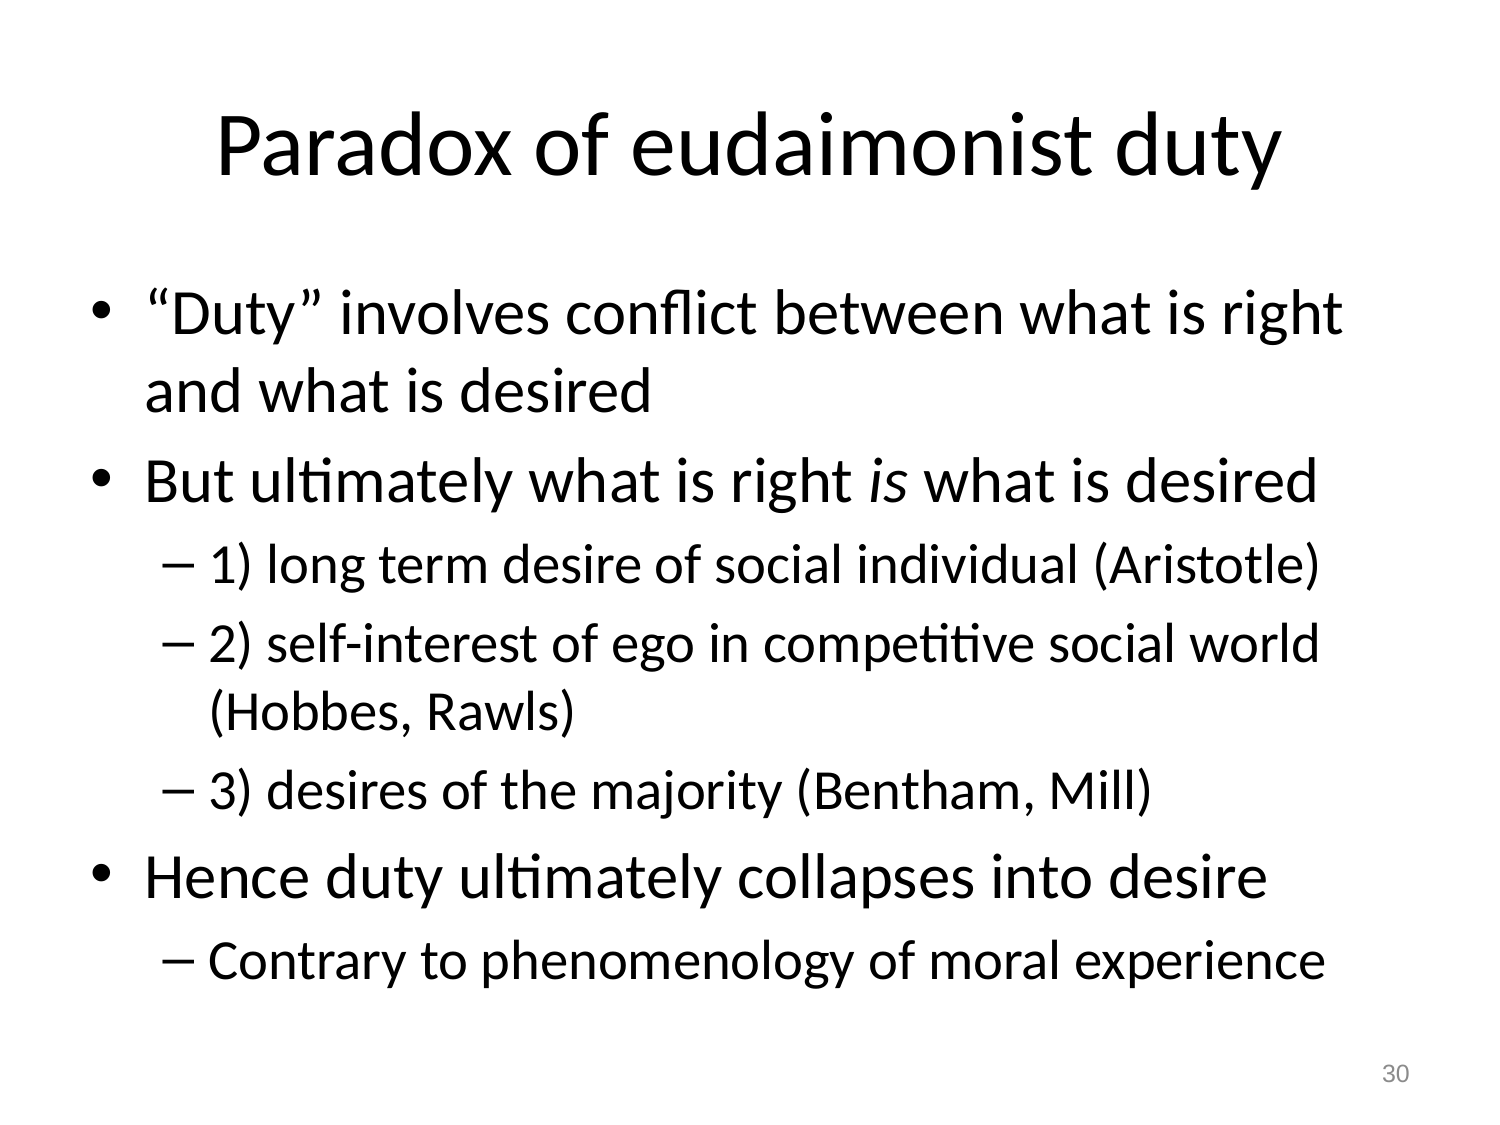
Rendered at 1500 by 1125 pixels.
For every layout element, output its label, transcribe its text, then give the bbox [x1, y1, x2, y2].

list “Duty” involves conflict between what is right and what is desired But ultimately what is right is what is desired 1) long term desire of social individual (Aristotle) 2) self-interest of ego in competitive social world (Hobbes, Rawls) 3) desires of the majority (Bentham, Mill) Hence duty ultimately collapses into desire Contrary to phenomenology of moral experience [75, 262, 1425, 1005]
slide_number 30 [1074, 1042, 1425, 1103]
title Paradox of eudaimonist duty [75, 45, 1425, 233]
